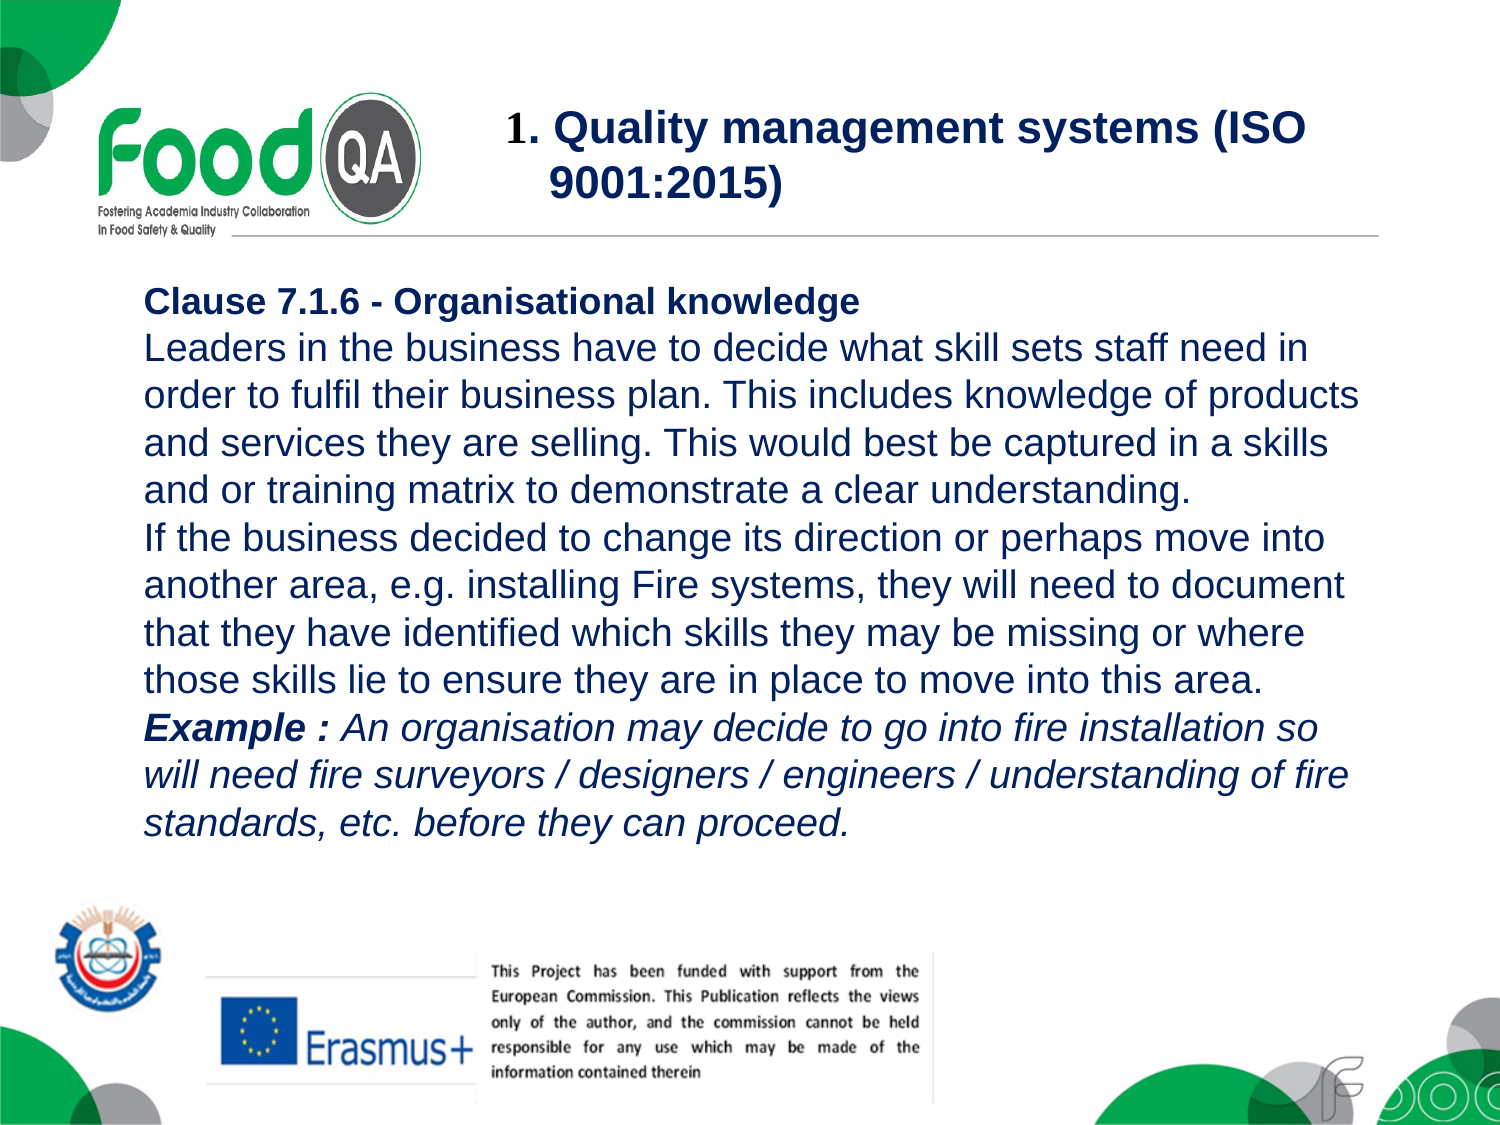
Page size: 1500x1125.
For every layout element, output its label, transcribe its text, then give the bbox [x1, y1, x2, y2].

list [53, 257, 1404, 903]
picture [0, 0, 1500, 244]
picture [0, 892, 1500, 1125]
text_box Clause 7.1.6 - Organisational knowledge Leaders in the business have to decide what skill sets staff need in order to fulfil their business plan. This includes knowledge of products and services they are selling. This would best be captured in a skills and or training matrix to demonstrate a clear understanding. If the business decided to change its direction or perhaps move into another area, e.g. installing Fire systems, they will need to document that they have identified which skills they may be missing or where those skills lie to ensure they are in place to move into this area. Example : An organisation may decide to go into fire installation so will need fire surveyors / designers / engineers / understanding of fire standards, etc. before they can proceed. [128, 269, 1383, 852]
